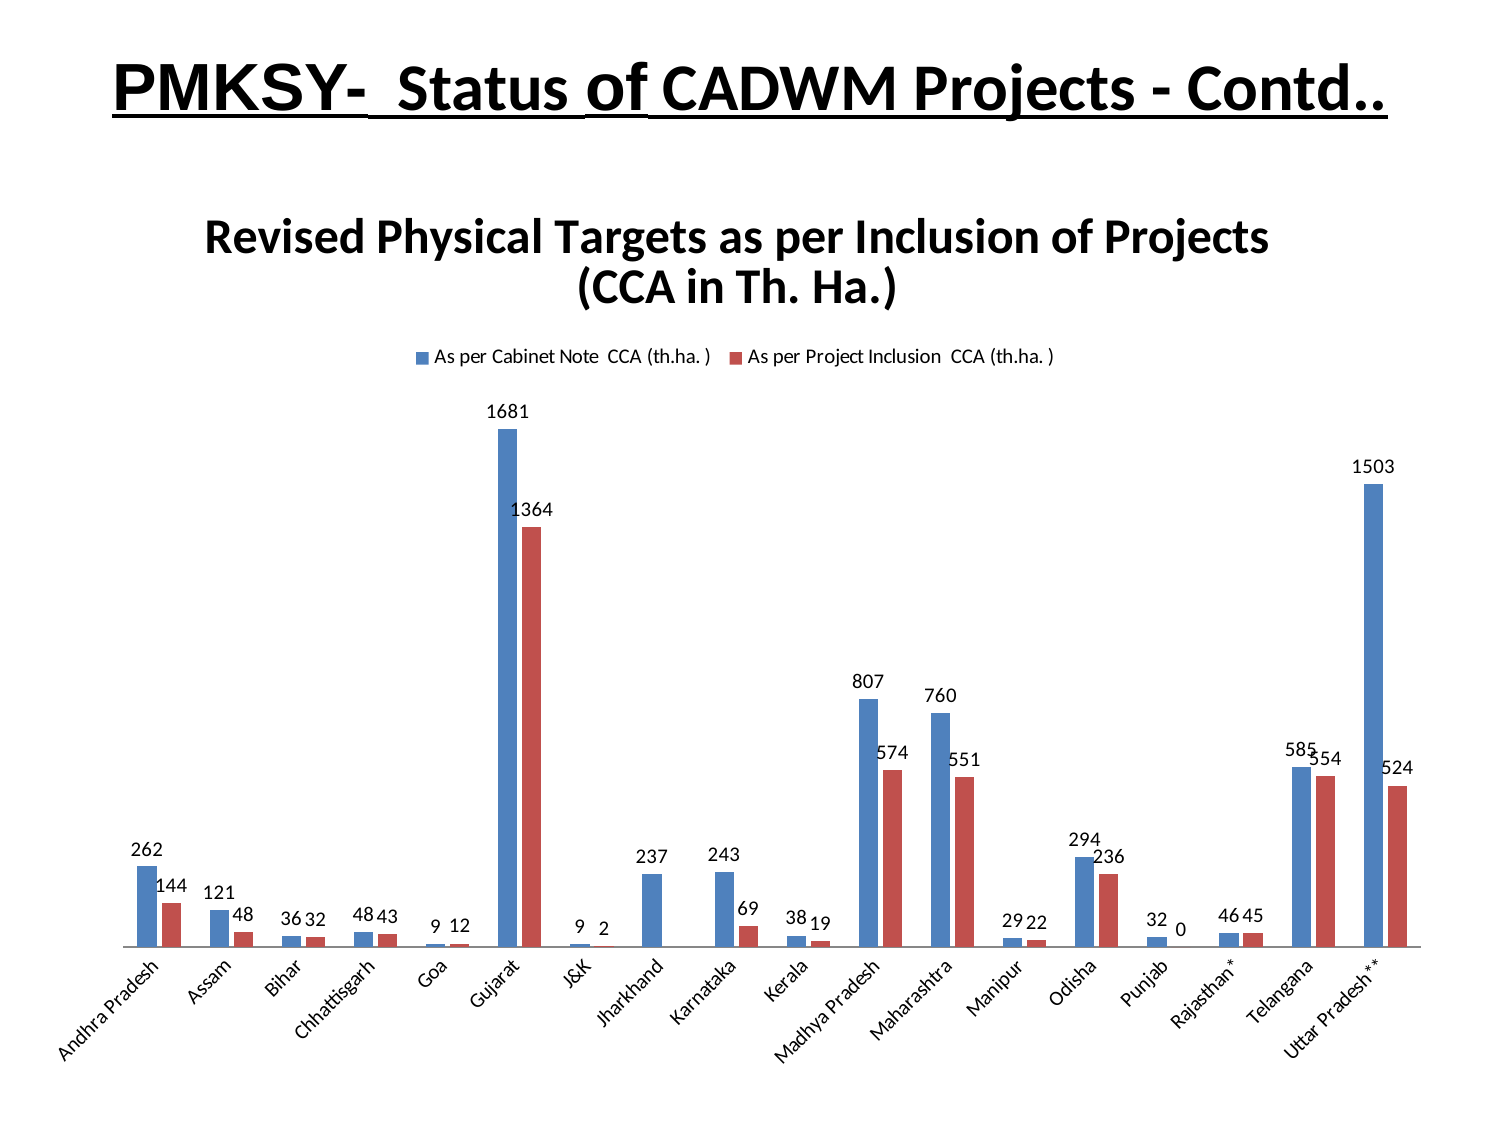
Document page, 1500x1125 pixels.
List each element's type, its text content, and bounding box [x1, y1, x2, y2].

title PMKSY- Status of CADWM Projects - Contd.. [74, 24, 1426, 143]
chart [24, 174, 1451, 1088]
